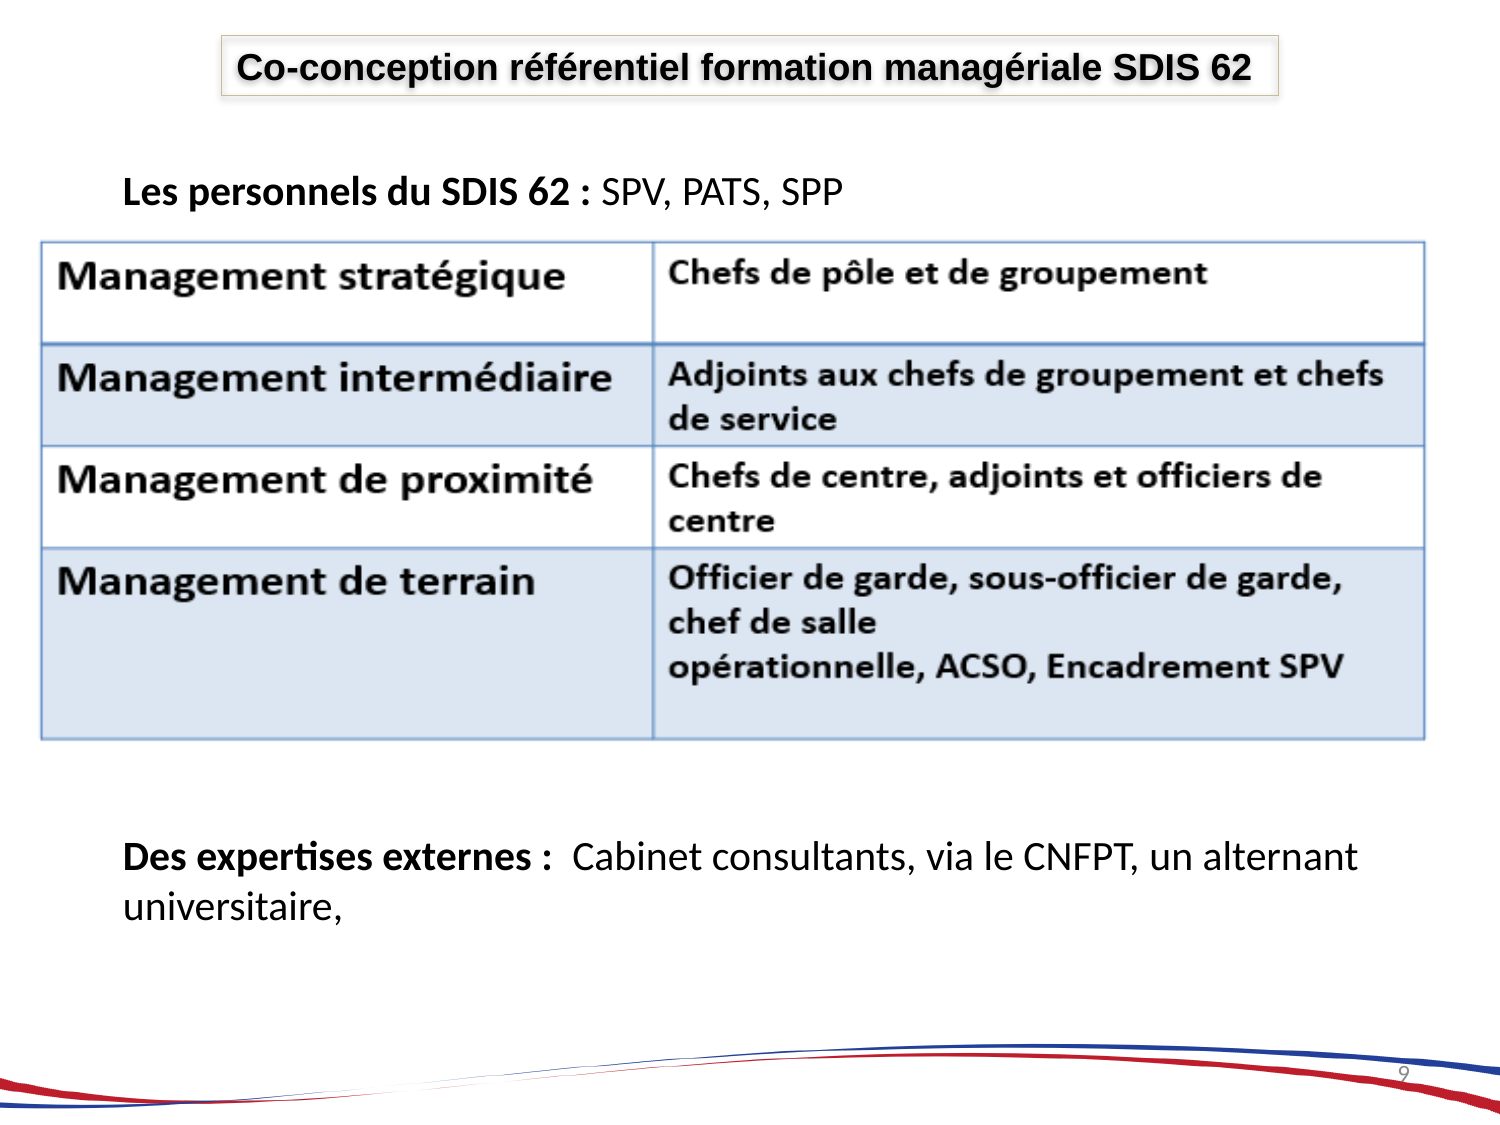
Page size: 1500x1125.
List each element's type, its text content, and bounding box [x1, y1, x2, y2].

text_box Co-conception référentiel formation managériale SDIS 62 [221, 35, 1279, 96]
text_box Des expertises externes : Cabinet consultants, via le CNFPT, un alternant universitaire, [33, 821, 1469, 970]
text_box Les personnels du SDIS 62 : SPV, PATS, SPP [33, 131, 1391, 222]
picture [0, 1033, 1500, 1125]
picture [32, 229, 1442, 757]
